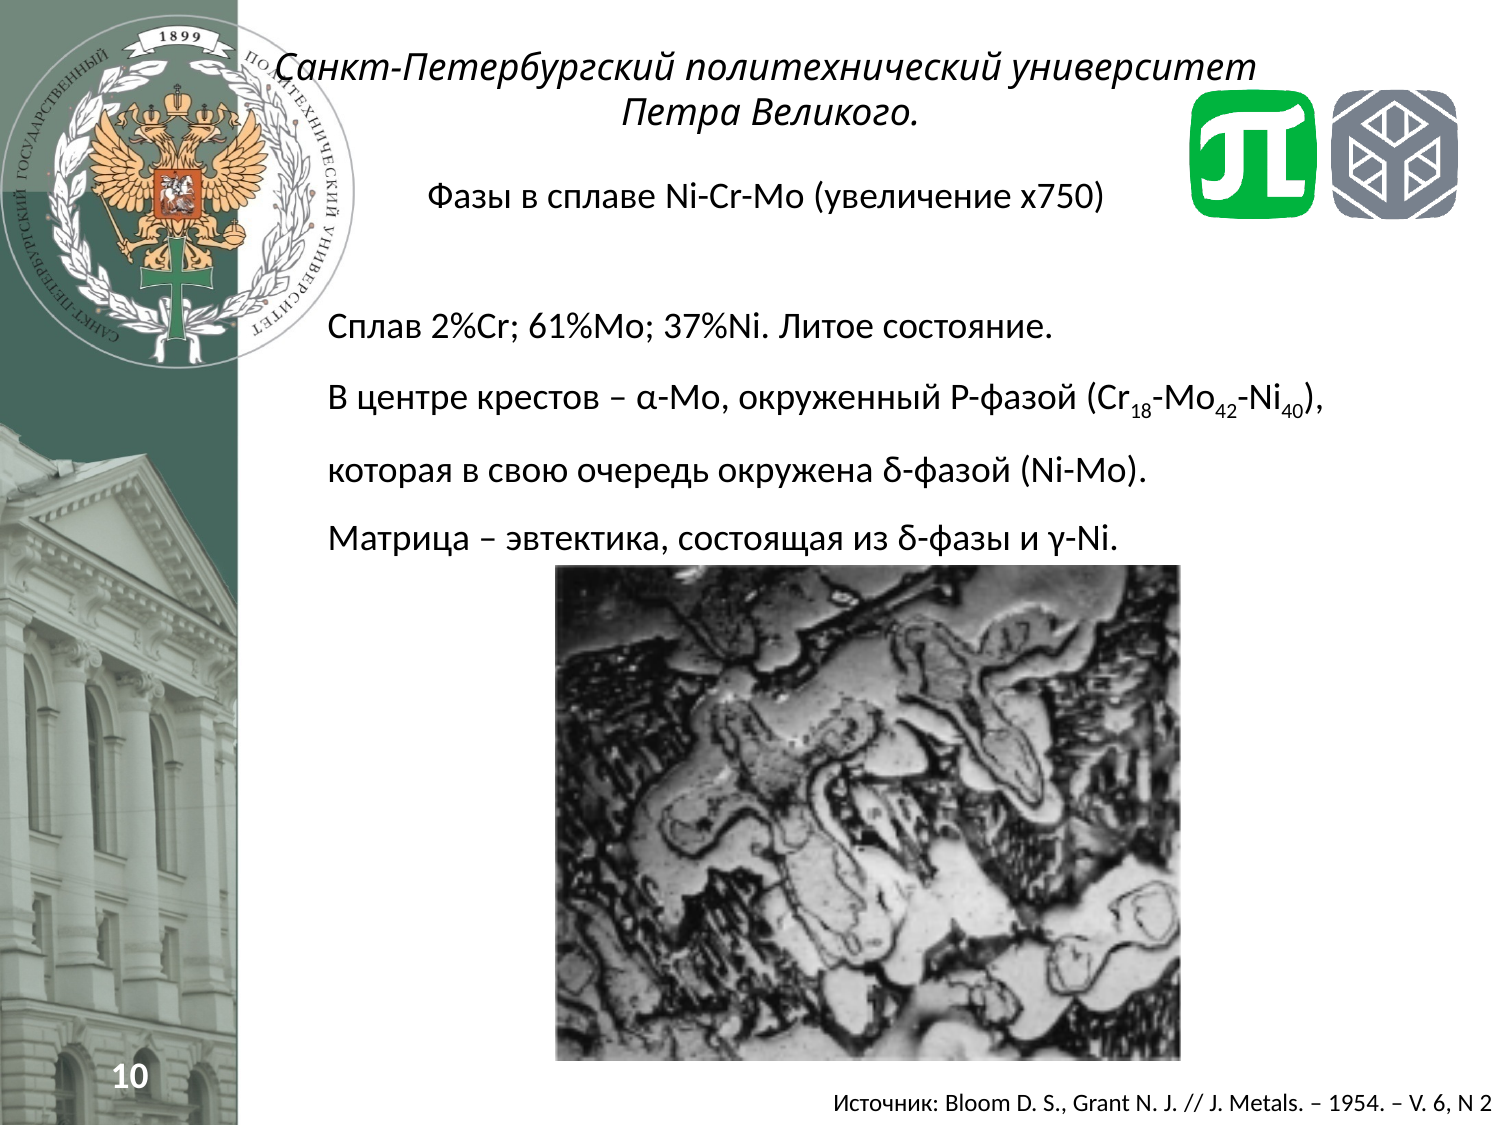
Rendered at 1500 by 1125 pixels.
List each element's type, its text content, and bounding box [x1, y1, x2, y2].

text_box Источник: Bloom D. S., Grant N. J. // J. Metals. – 1954. – V. 6, N 2 [818, 1079, 1500, 1125]
picture [0, 0, 355, 1125]
text_box Фазы в сплаве Ni-Cr-Mo (увеличение х750) [368, 164, 1164, 224]
picture [554, 565, 1182, 1061]
text_box Санкт-Петербургский политехнический университет Петра Великого. [359, 35, 1273, 230]
picture [1183, 84, 1465, 225]
text_box Сплав 2%Cr; 61%Mo; 37%Ni. Литое состояние. В центре крестов – α-Mo, окруженный P-фазой (Cr18-Mo42-Ni40), которая в свою очередь окружена δ-фазой (Ni-Mo). Матрица – эвтектика, состоящая из δ-фазы и γ-Ni. [359, 271, 1420, 566]
